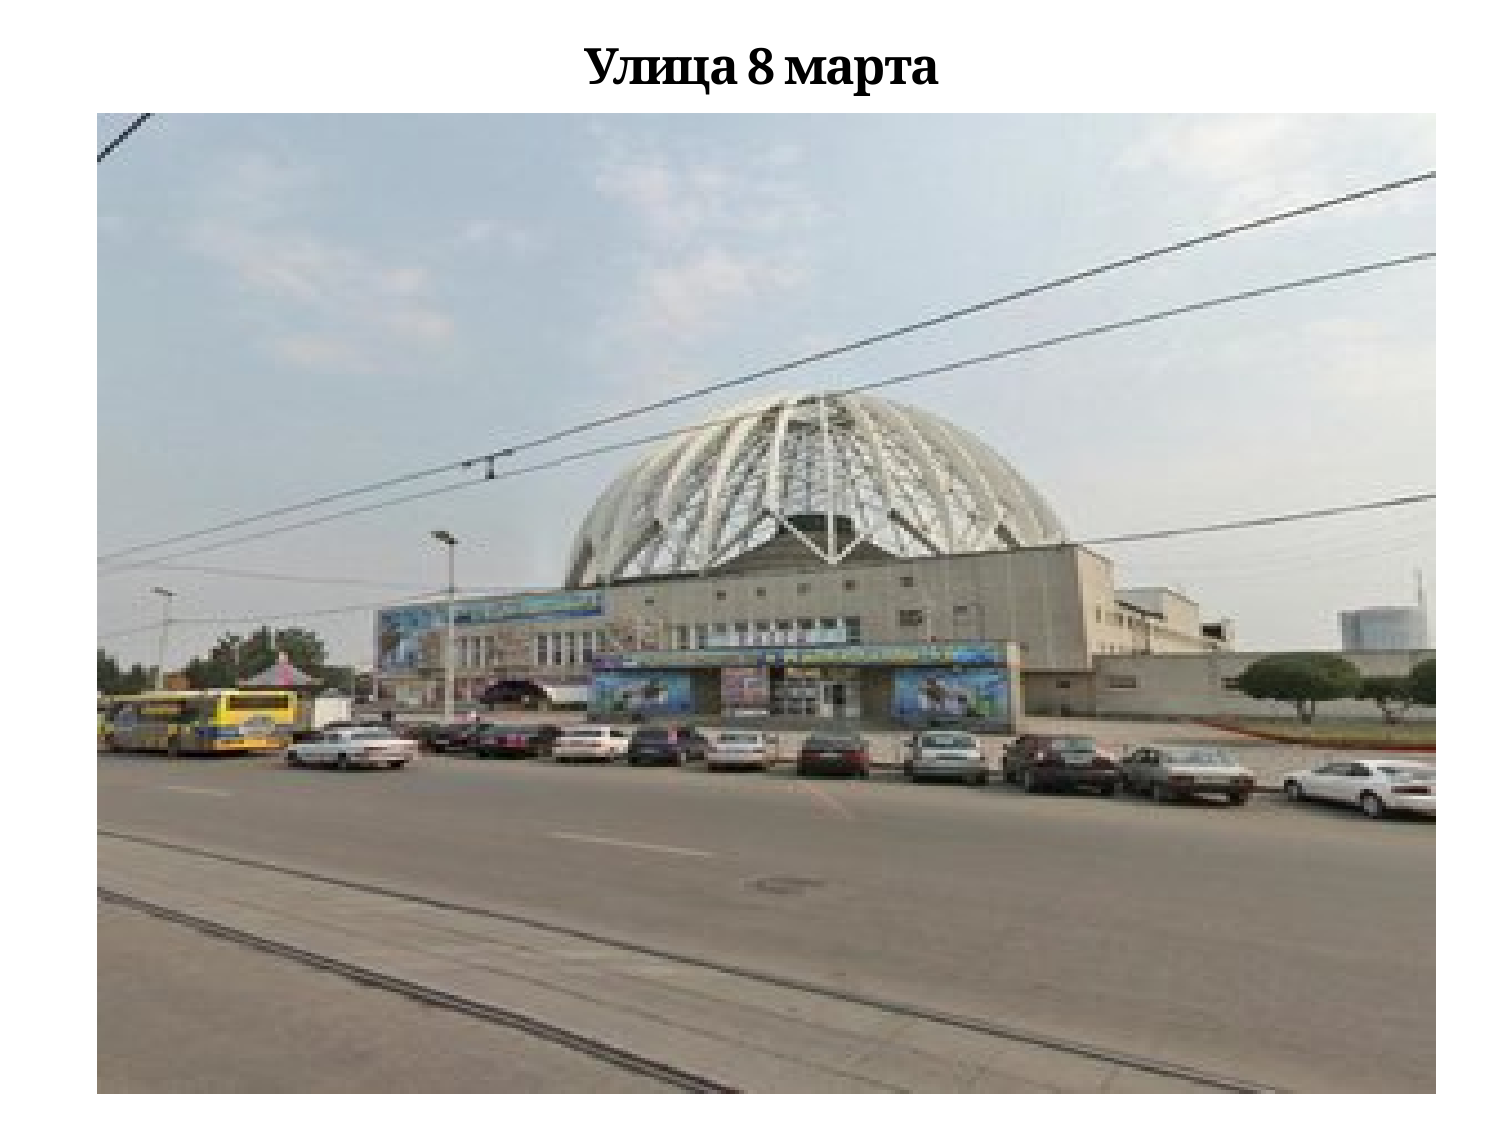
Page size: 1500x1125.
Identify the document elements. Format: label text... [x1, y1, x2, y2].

title Улица 8 марта [112, 19, 1413, 102]
picture [97, 113, 1436, 1094]
